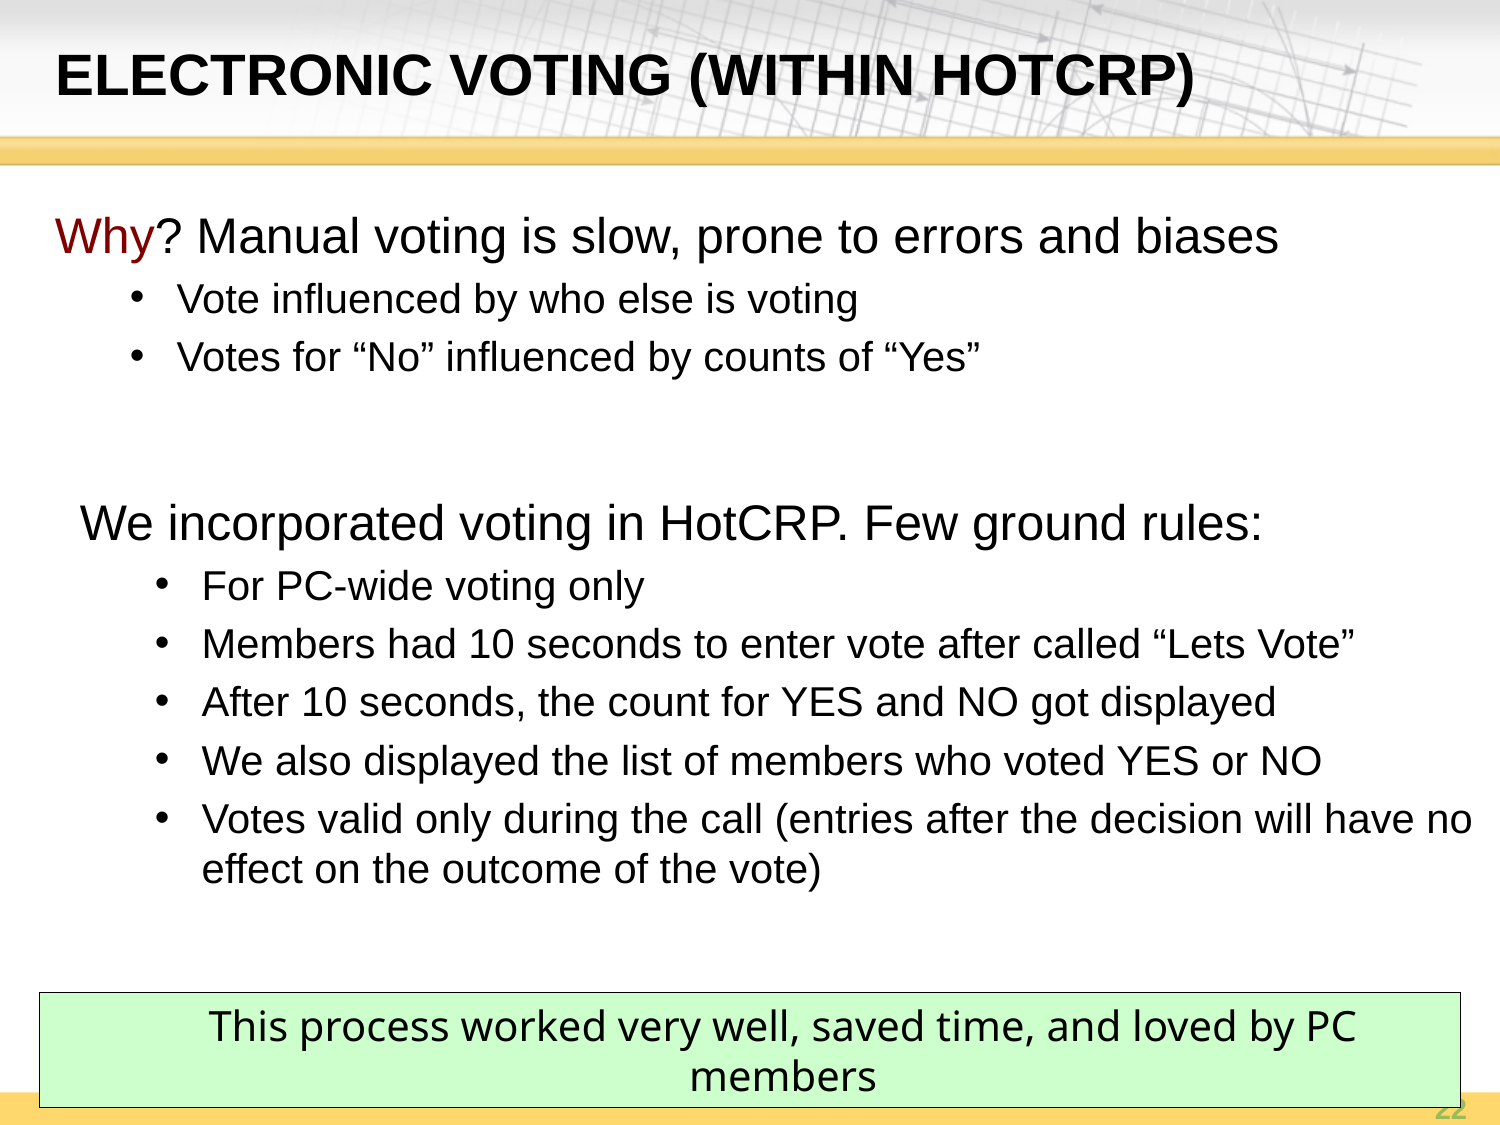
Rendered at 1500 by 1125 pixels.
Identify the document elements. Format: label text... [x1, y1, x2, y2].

slide_number 22 [1132, 1087, 1483, 1125]
title Electronic voting (within hotcrp) [40, 32, 1416, 113]
text_box We incorporated voting in HotCRP. Few ground rules: For PC-wide voting only Members had 10 seconds to enter vote after called “Lets Vote” After 10 seconds, the count for YES and NO got displayed We also displayed the list of members who voted YES or NO Votes valid only during the call (entries after the decision will have no effect on the outcome of the vote) [64, 482, 1500, 692]
text_box This process worked very well, saved time, and loved by PC members [39, 992, 1461, 1108]
picture [0, 0, 1500, 1092]
list Why? Manual voting is slow, prone to errors and biases Vote influenced by who else is voting Votes for “No” influenced by counts of “Yes” [39, 195, 1483, 405]
